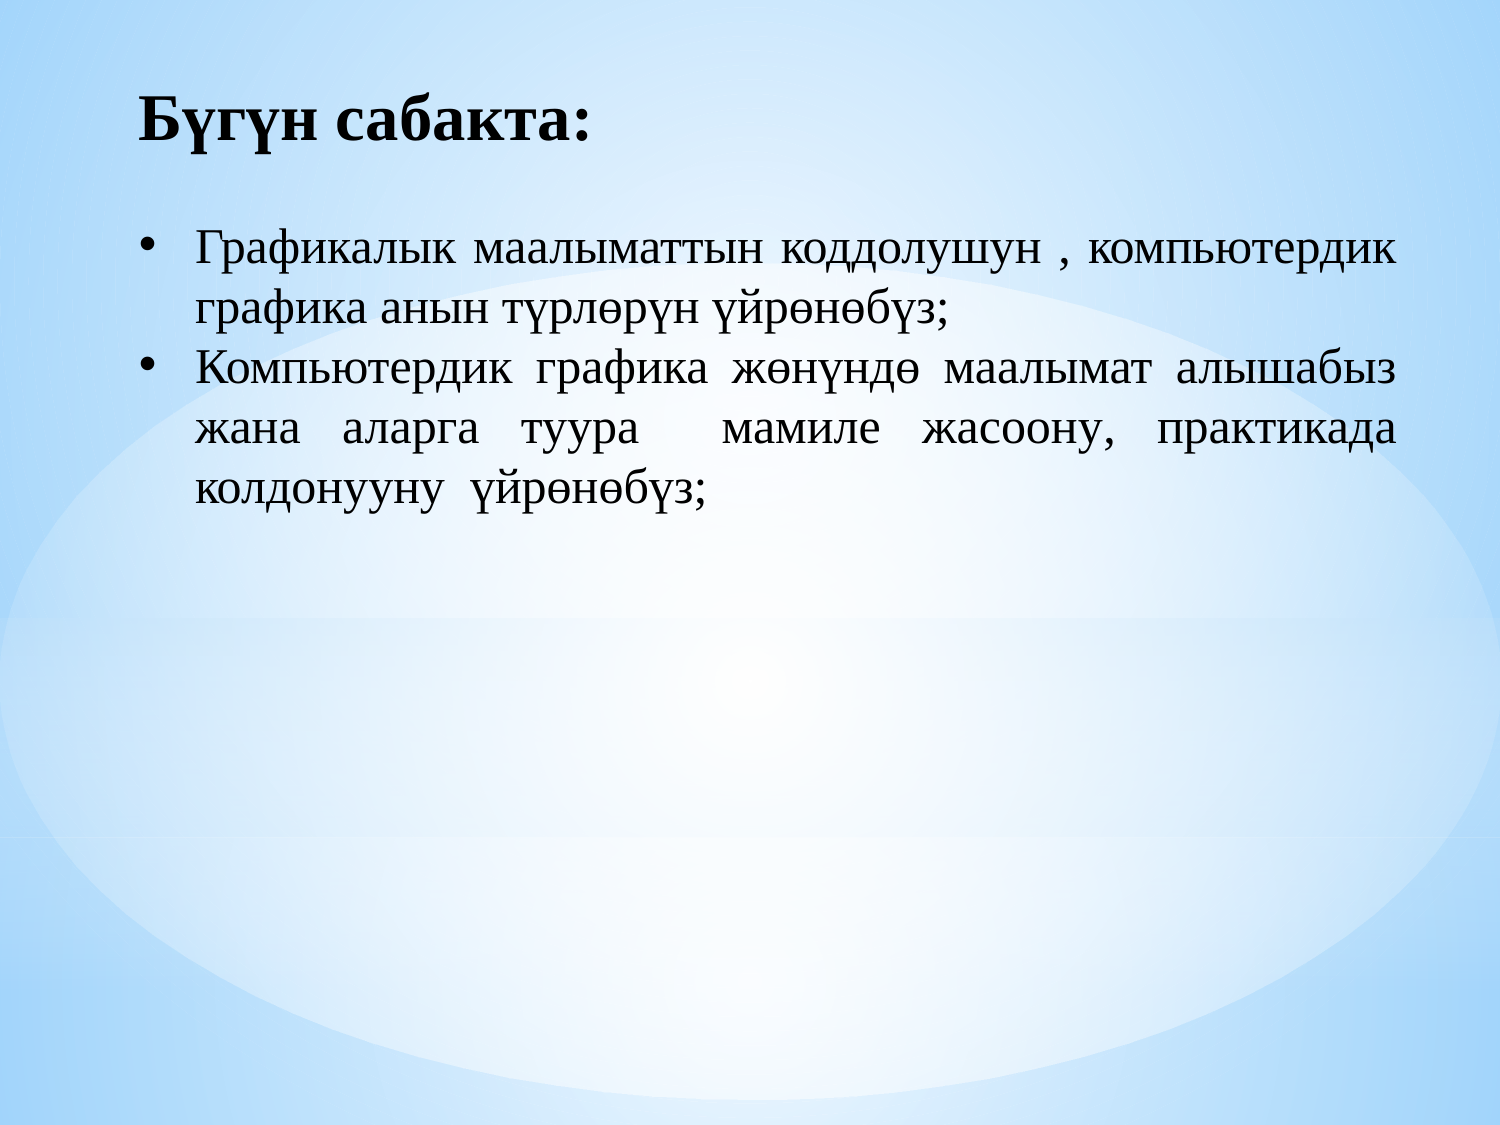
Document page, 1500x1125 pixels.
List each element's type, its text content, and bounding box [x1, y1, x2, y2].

text_box Бүгүн сабакта: Графикалык маалыматтын коддолушун , компьютердик графика анын түрлөрүн үйрөнөбүз; Компьютердик графика жөнүндө маалымат алышабыз жана аларга туура мамиле жасоону, практикада колдонууну үйрөнөбүз; [123, 66, 1412, 521]
